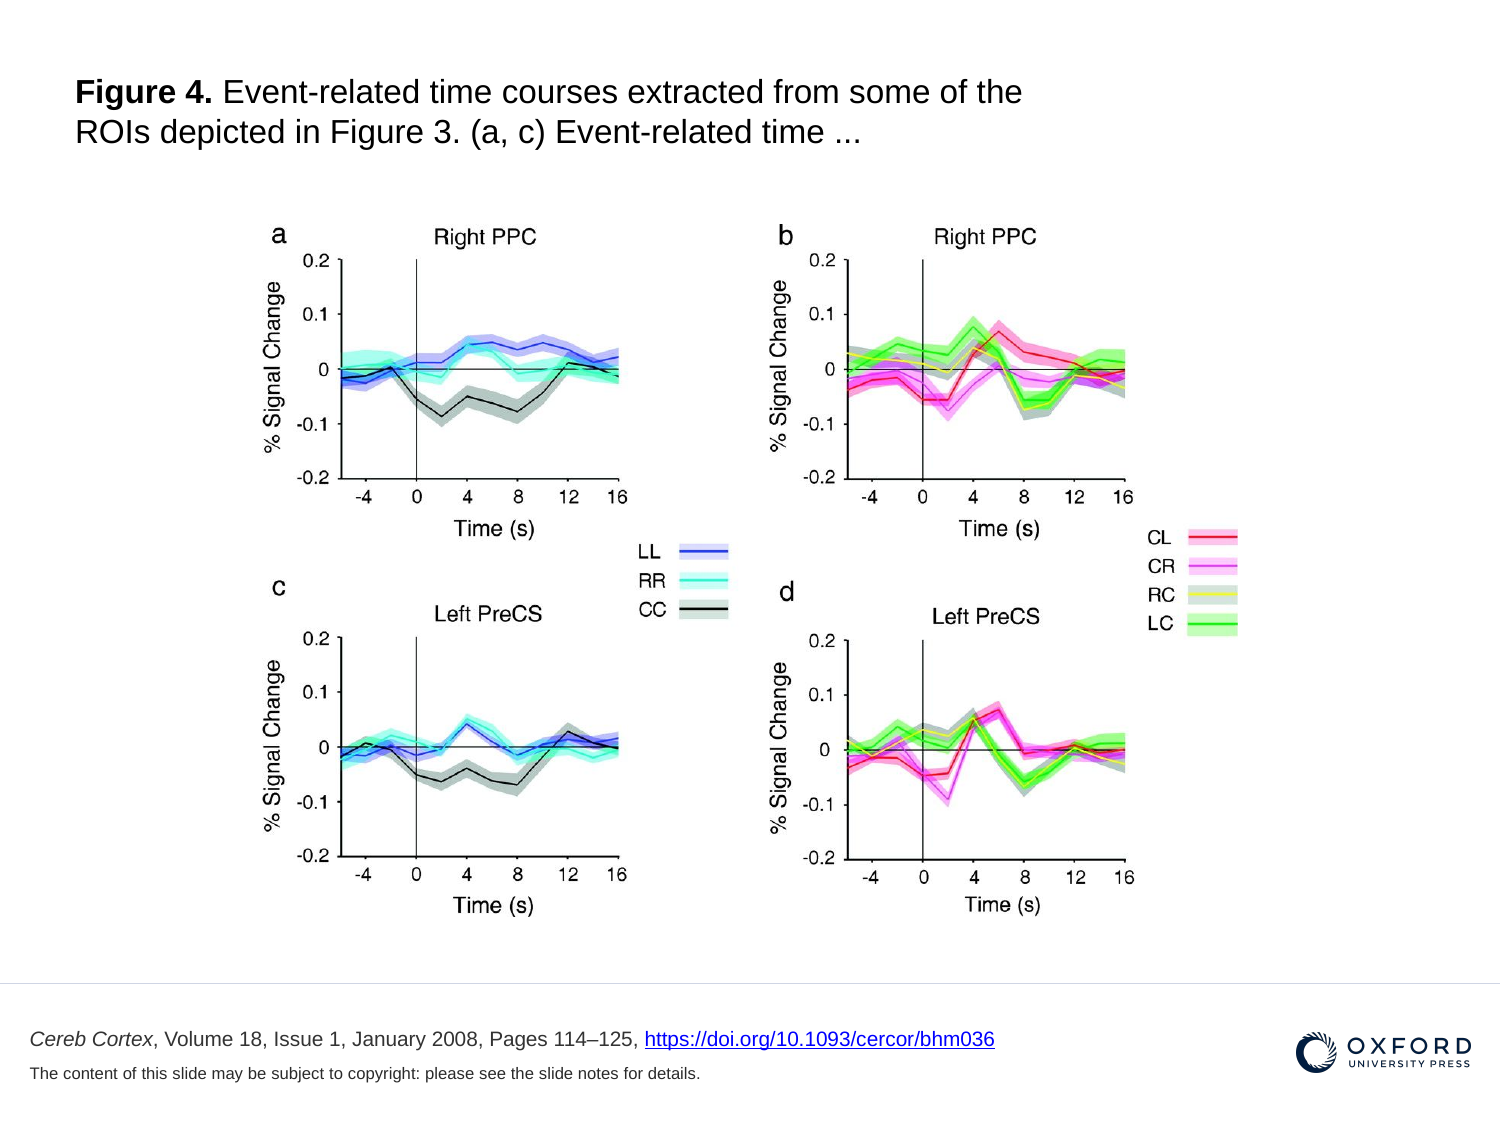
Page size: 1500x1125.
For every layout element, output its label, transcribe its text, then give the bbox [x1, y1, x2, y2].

picture [1296, 1032, 1471, 1073]
picture [262, 224, 1238, 917]
footer Cereb Cortex, Volume 18, Issue 1, January 2008, Pages 114–125, https://doi.org/10.1093/cercor/bhm036 The content of this slide may be subject to copyright: please see the slide notes for details. [0, 983, 1260, 1125]
title Figure 4. Event-related time courses extracted from some of the ROIs depicted in Figure 3. (a, c) Event-related time ... [75, 69, 1078, 171]
